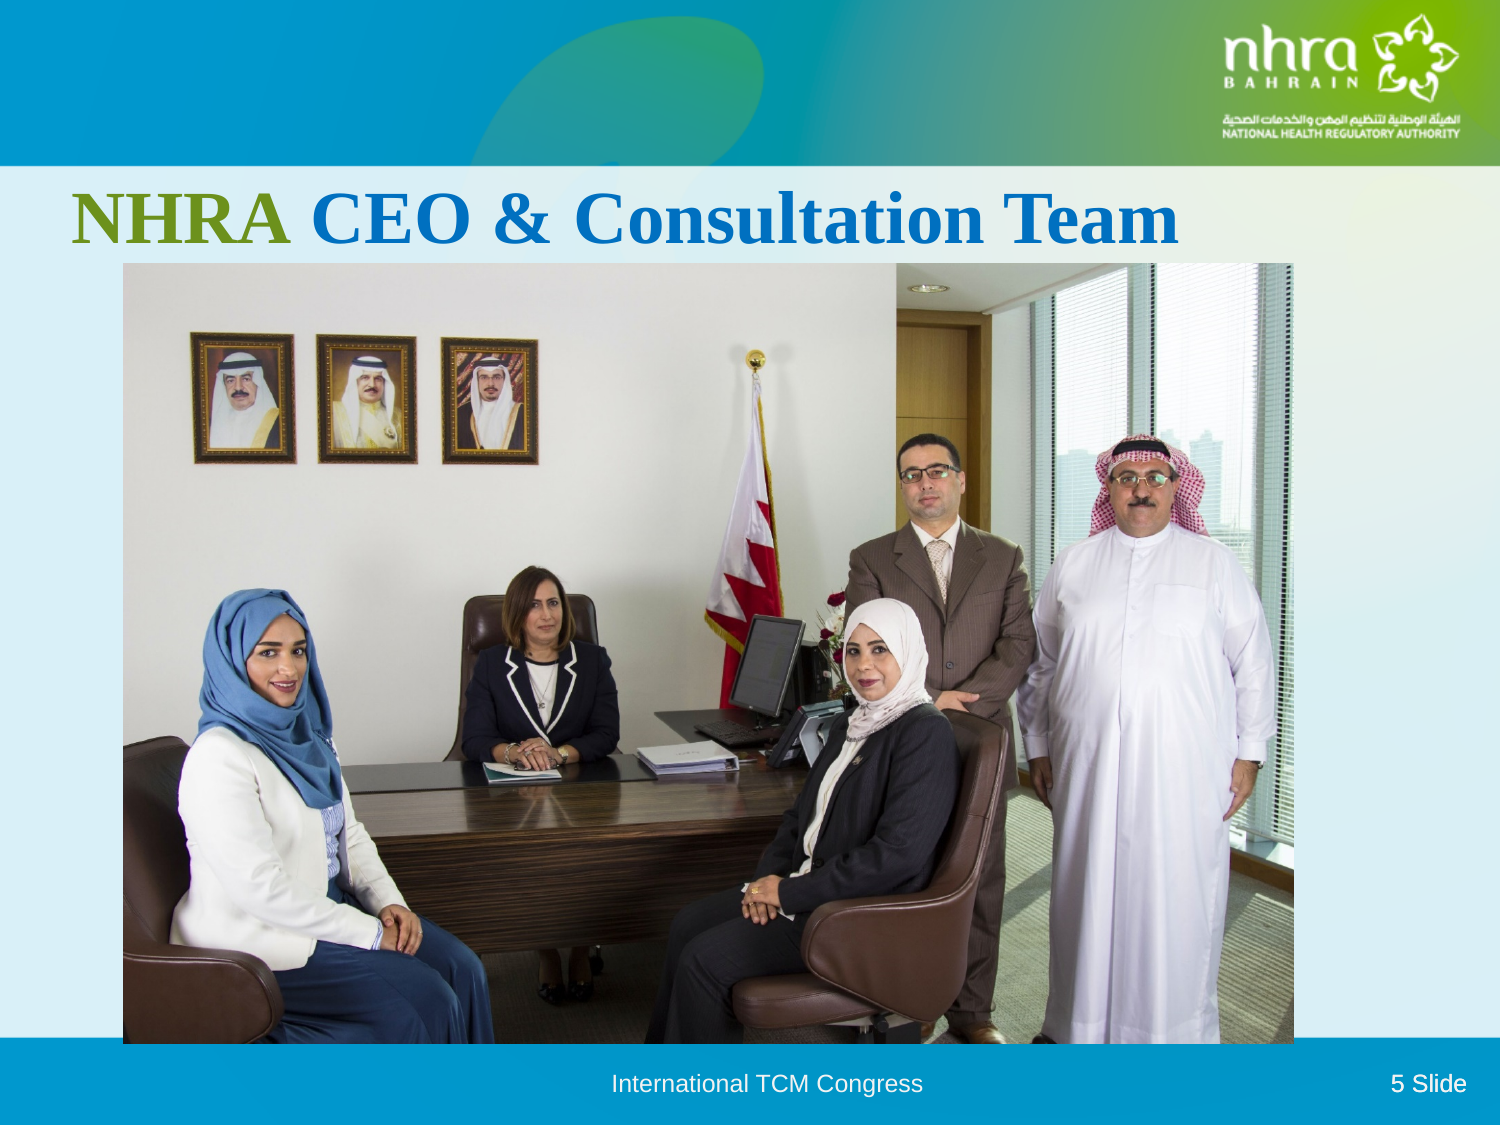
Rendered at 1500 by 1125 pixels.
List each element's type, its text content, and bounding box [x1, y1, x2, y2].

picture [0, 0, 1500, 1043]
text_box NHRA CEO & Consultation Team [56, 160, 1392, 266]
